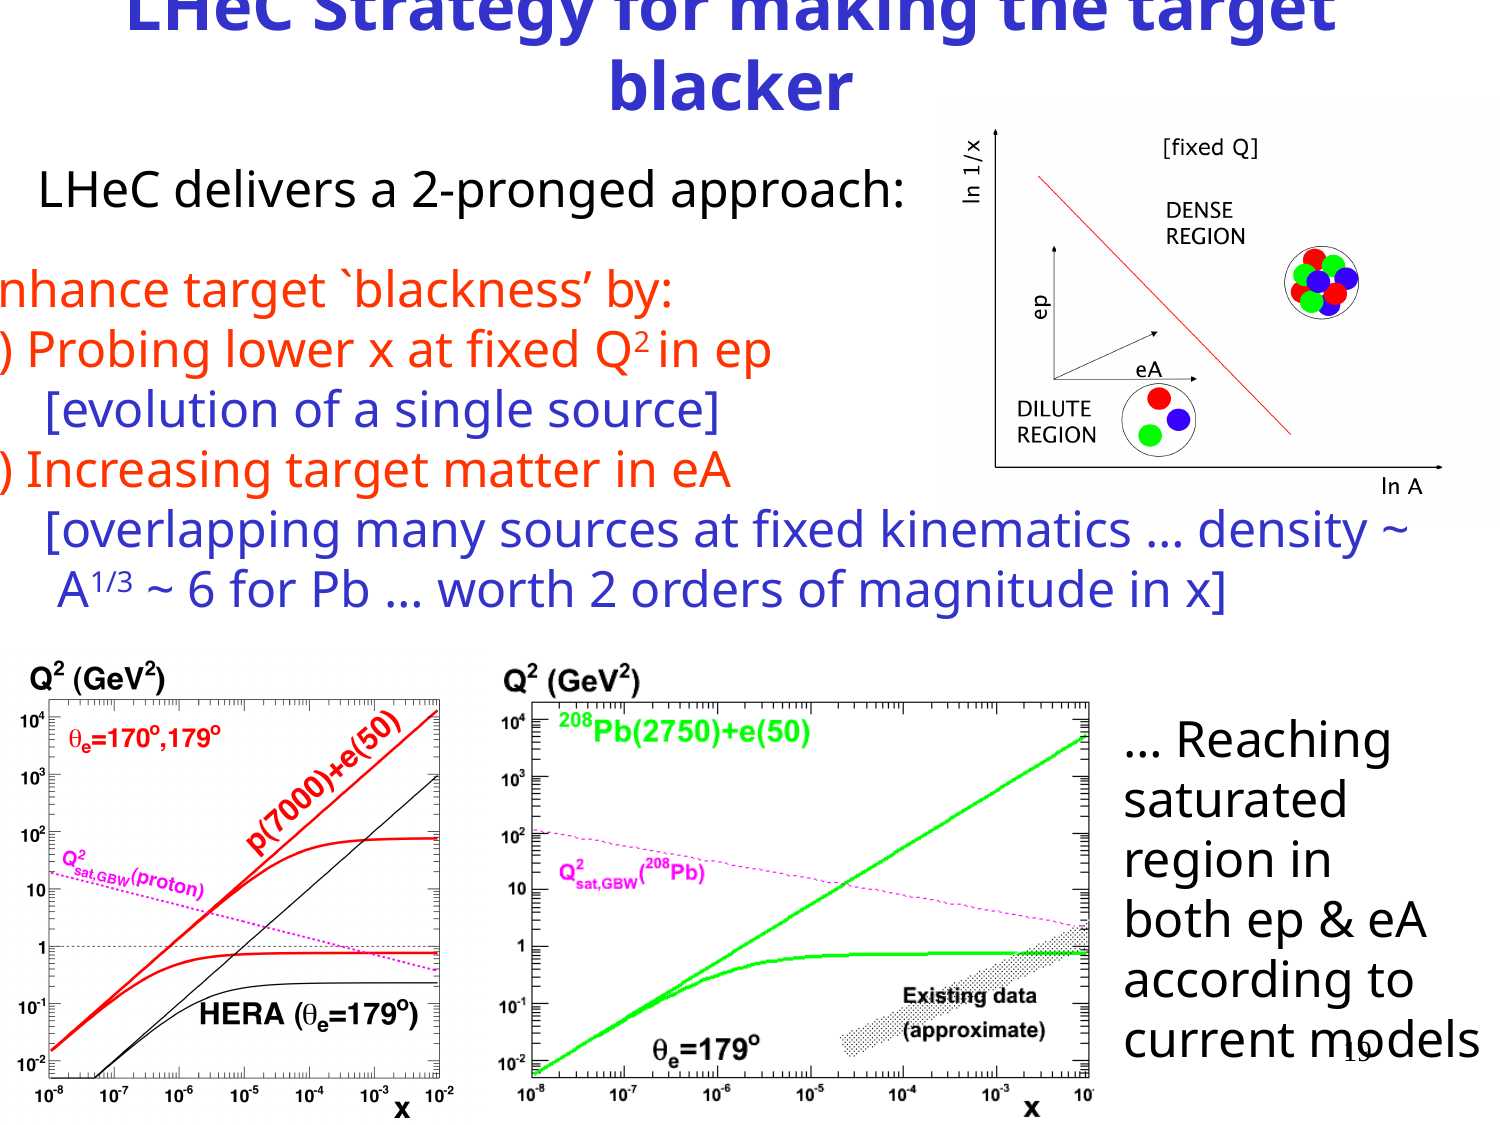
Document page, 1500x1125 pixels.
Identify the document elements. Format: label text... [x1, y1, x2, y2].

slide_number 19 [1099, 1024, 1388, 1101]
text_box LHeC delivers a 2-pronged approach: [23, 149, 922, 225]
text_box … Reaching saturated region in both ep & eA according to current models [1108, 699, 1497, 1075]
picture [1, 644, 1095, 1125]
picture [941, 99, 1500, 526]
title LHeC Strategy for making the target blacker [0, 0, 1463, 88]
text_box Enhance target `blackness’ by: 1) Probing lower x at fixed Q2 in ep [evolution of a single source] 2) Increasing target matter in eA [overlapping many sources at fixed kinematics … density ~ A1/3 ~ 6 for Pb … worth 2 orders of magnitude in x] [0, 249, 1500, 625]
